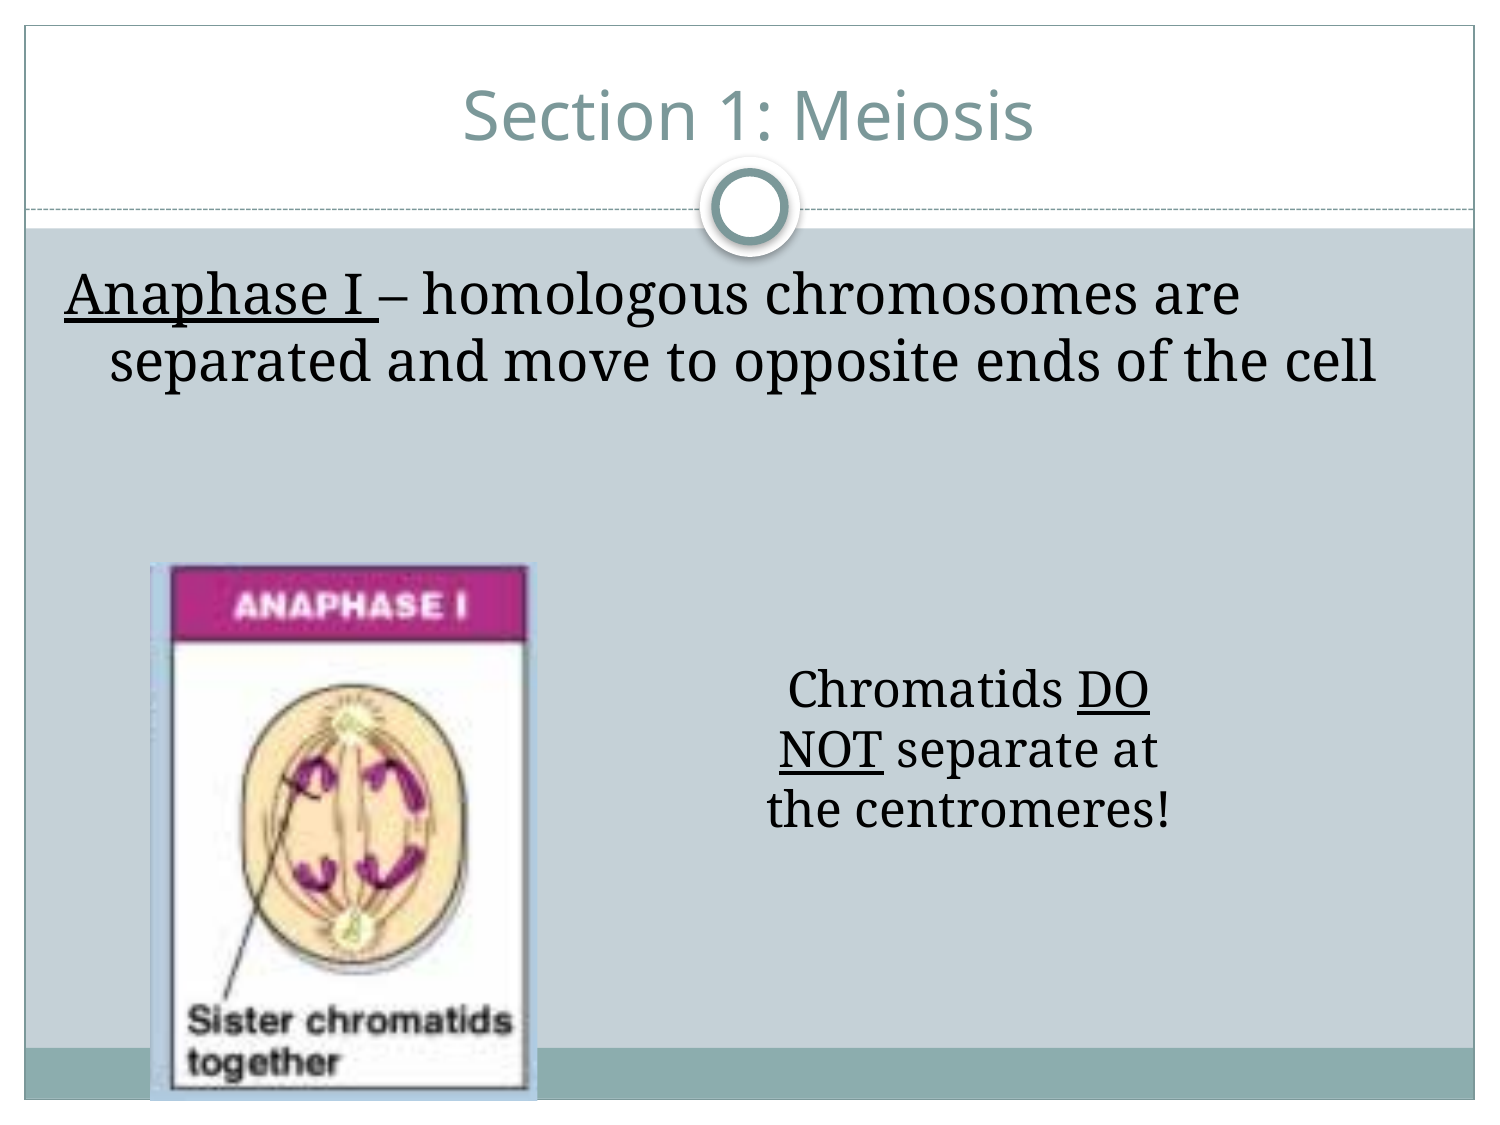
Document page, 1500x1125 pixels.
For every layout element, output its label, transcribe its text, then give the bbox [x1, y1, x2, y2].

picture [149, 562, 538, 1101]
title Section 1: Meiosis [49, 37, 1450, 162]
text_box Chromatids DO NOT separate at the centromeres! [725, 649, 1213, 845]
list Anaphase I – homologous chromosomes are separated and move to opposite ends of the cell [49, 250, 1445, 1001]
